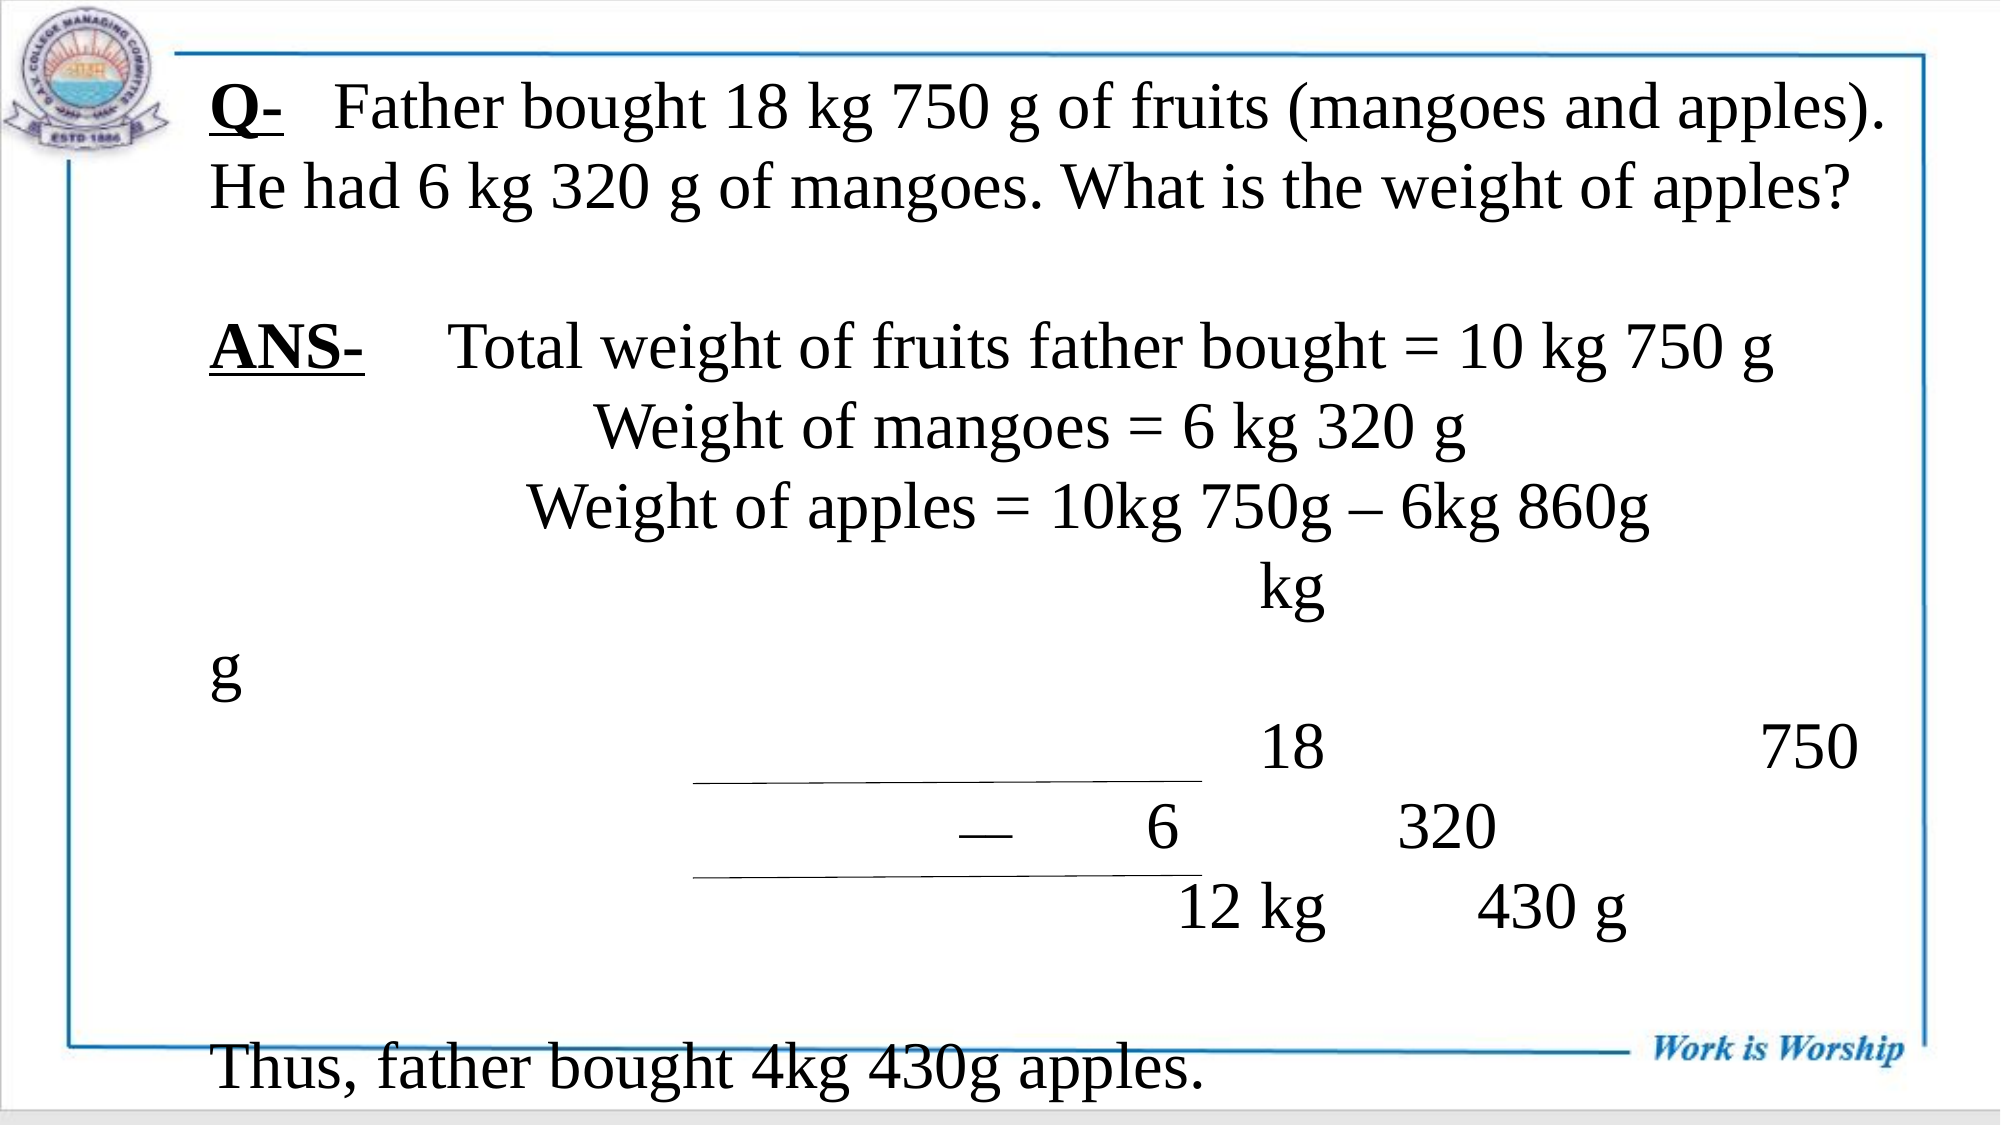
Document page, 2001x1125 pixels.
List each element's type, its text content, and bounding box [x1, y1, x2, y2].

text_box Q- Father bought 18 kg 750 g of fruits (mangoes and apples). He had 6 kg 320 g of mangoes. What is the weight of apples? ANS- Total weight of fruits father bought = 10 kg 750 g Weight of mangoes = 6 kg 320 g Weight of apples = 10kg 750g – 6kg 860g kg g 18 750 ── 6 320 12 kg 430 g Thus, father bought 4kg 430g apples. [194, 54, 1913, 1110]
picture [0, 0, 2001, 1125]
